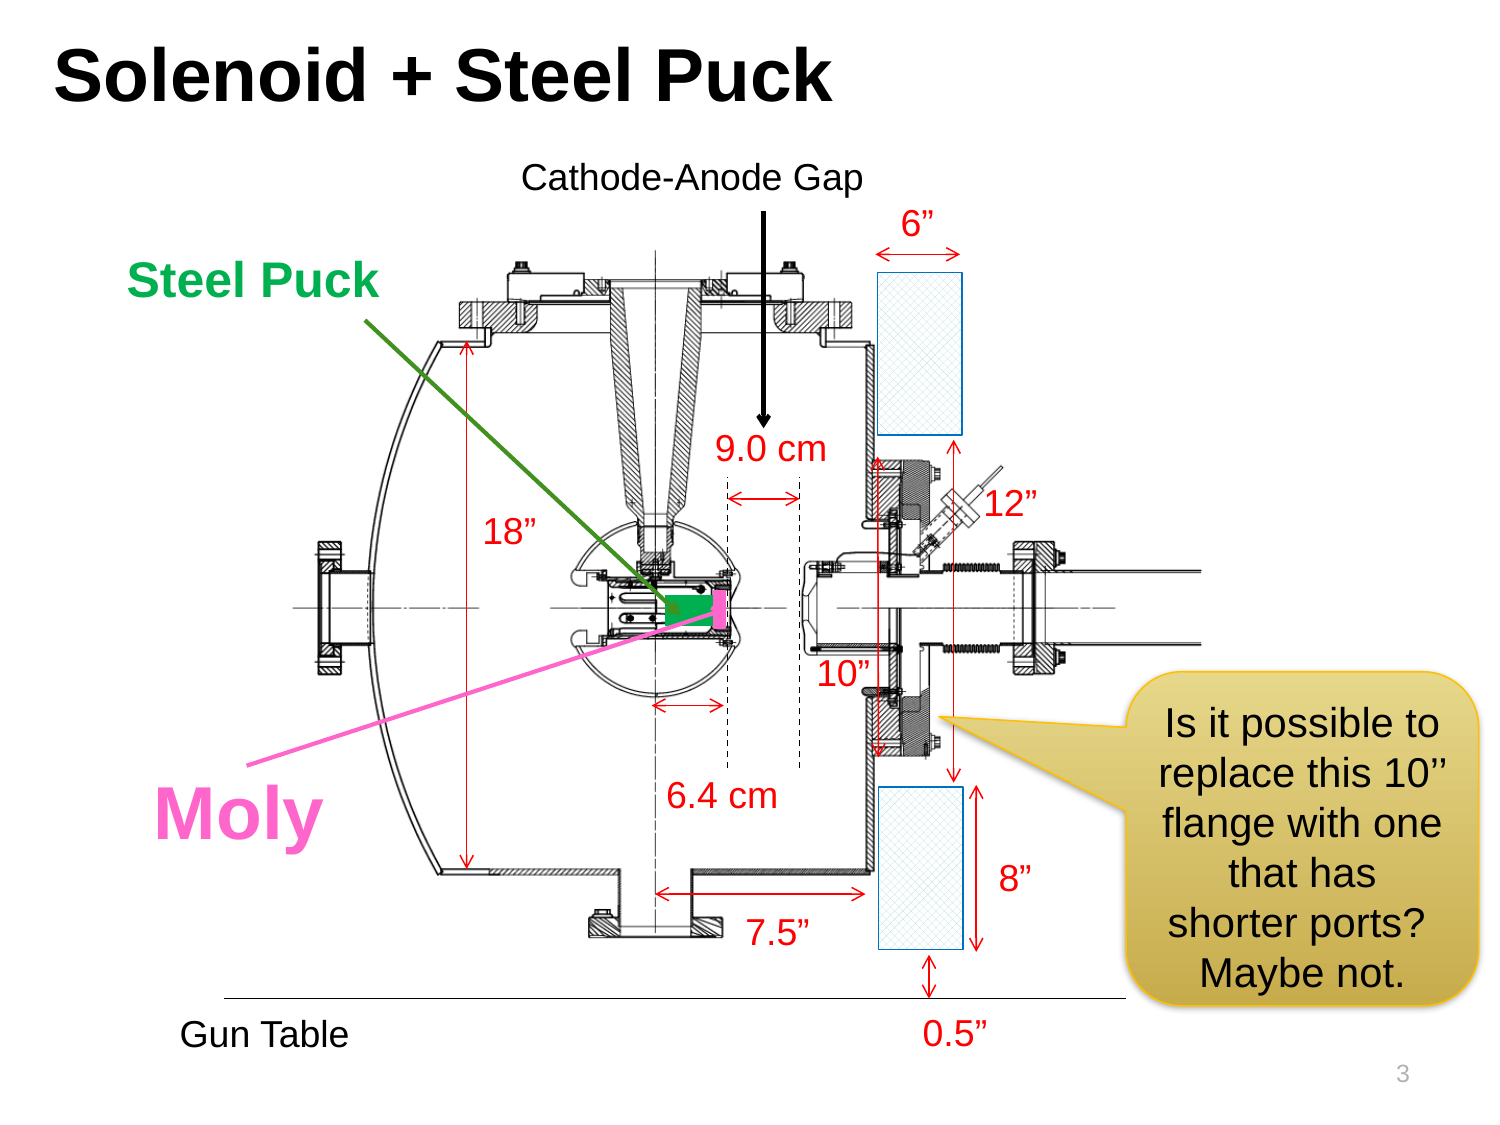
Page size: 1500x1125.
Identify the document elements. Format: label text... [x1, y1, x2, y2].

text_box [94, 145, 1370, 1064]
title Solenoid + Steel Puck [38, 0, 1404, 144]
text_box Is it possible to replace this 10’’ flange with one that has shorter ports? Maybe not. [1375, 670, 1480, 1007]
slide_number 3 [1074, 1042, 1425, 1103]
